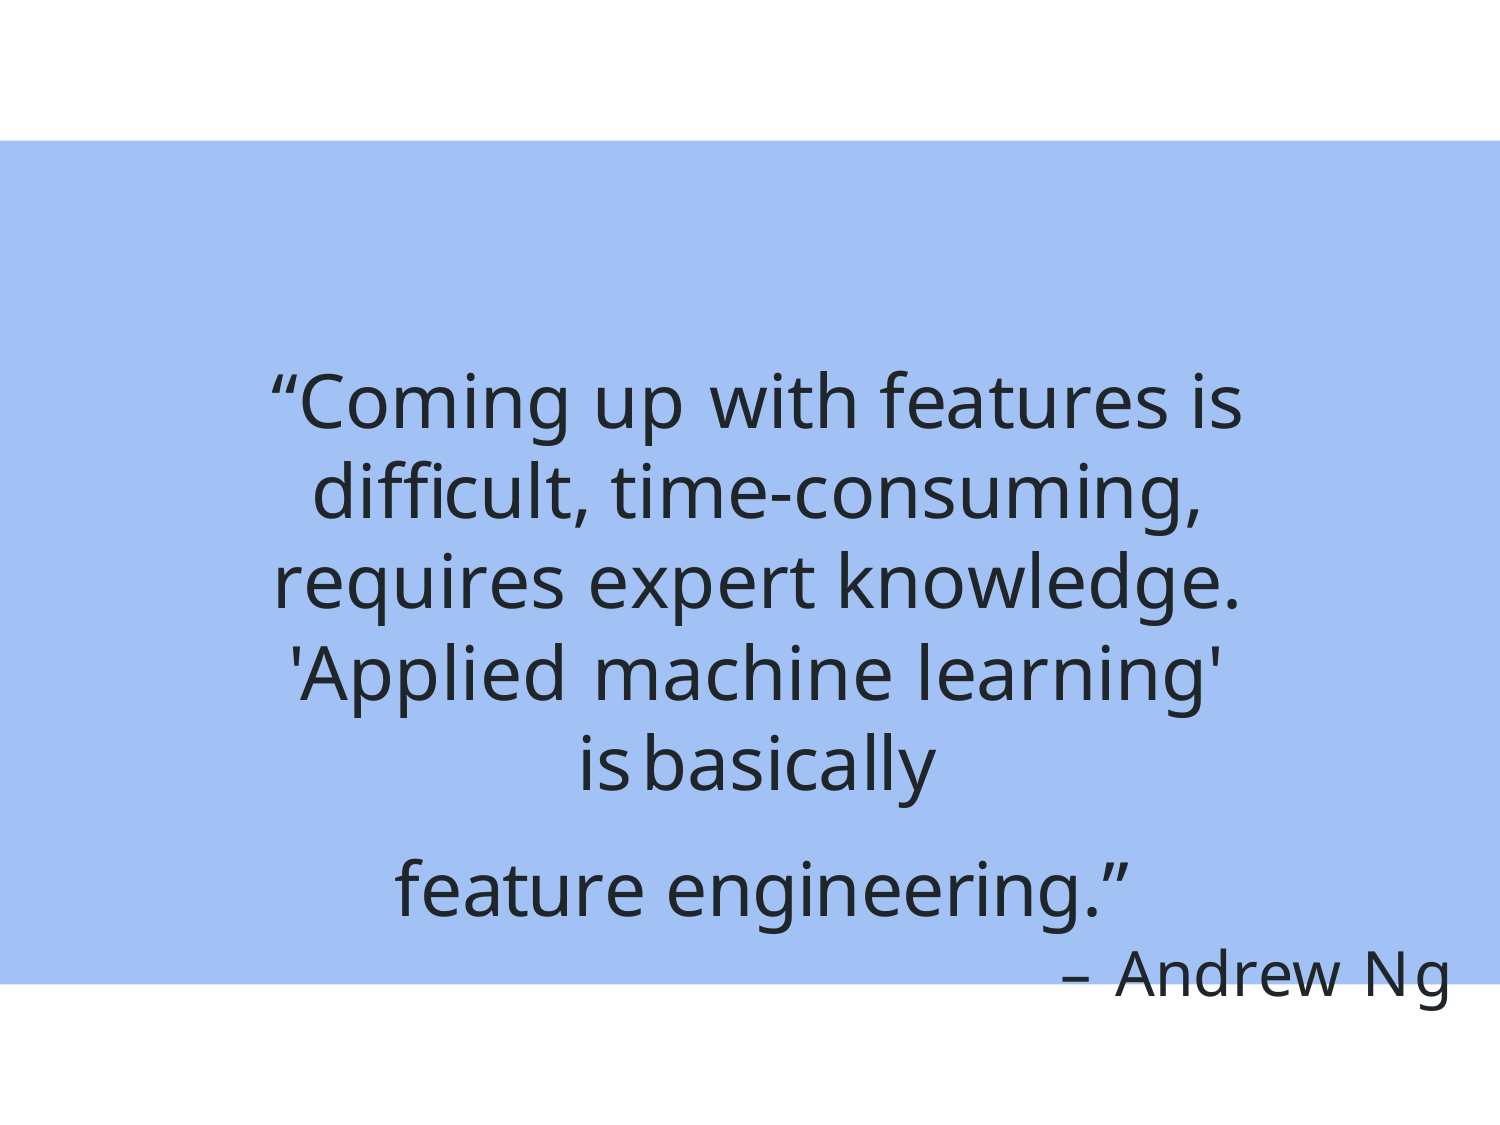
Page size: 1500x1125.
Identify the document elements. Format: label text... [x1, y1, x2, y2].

text_box [0, 140, 1500, 985]
text_box “Coming up with features is difficult, time-consuming, requires expert knowledge. [167, 353, 1348, 624]
text_box 'Applied machine learning' isbasically feature engineering.” – Andrew Ng [135, 625, 1454, 1009]
